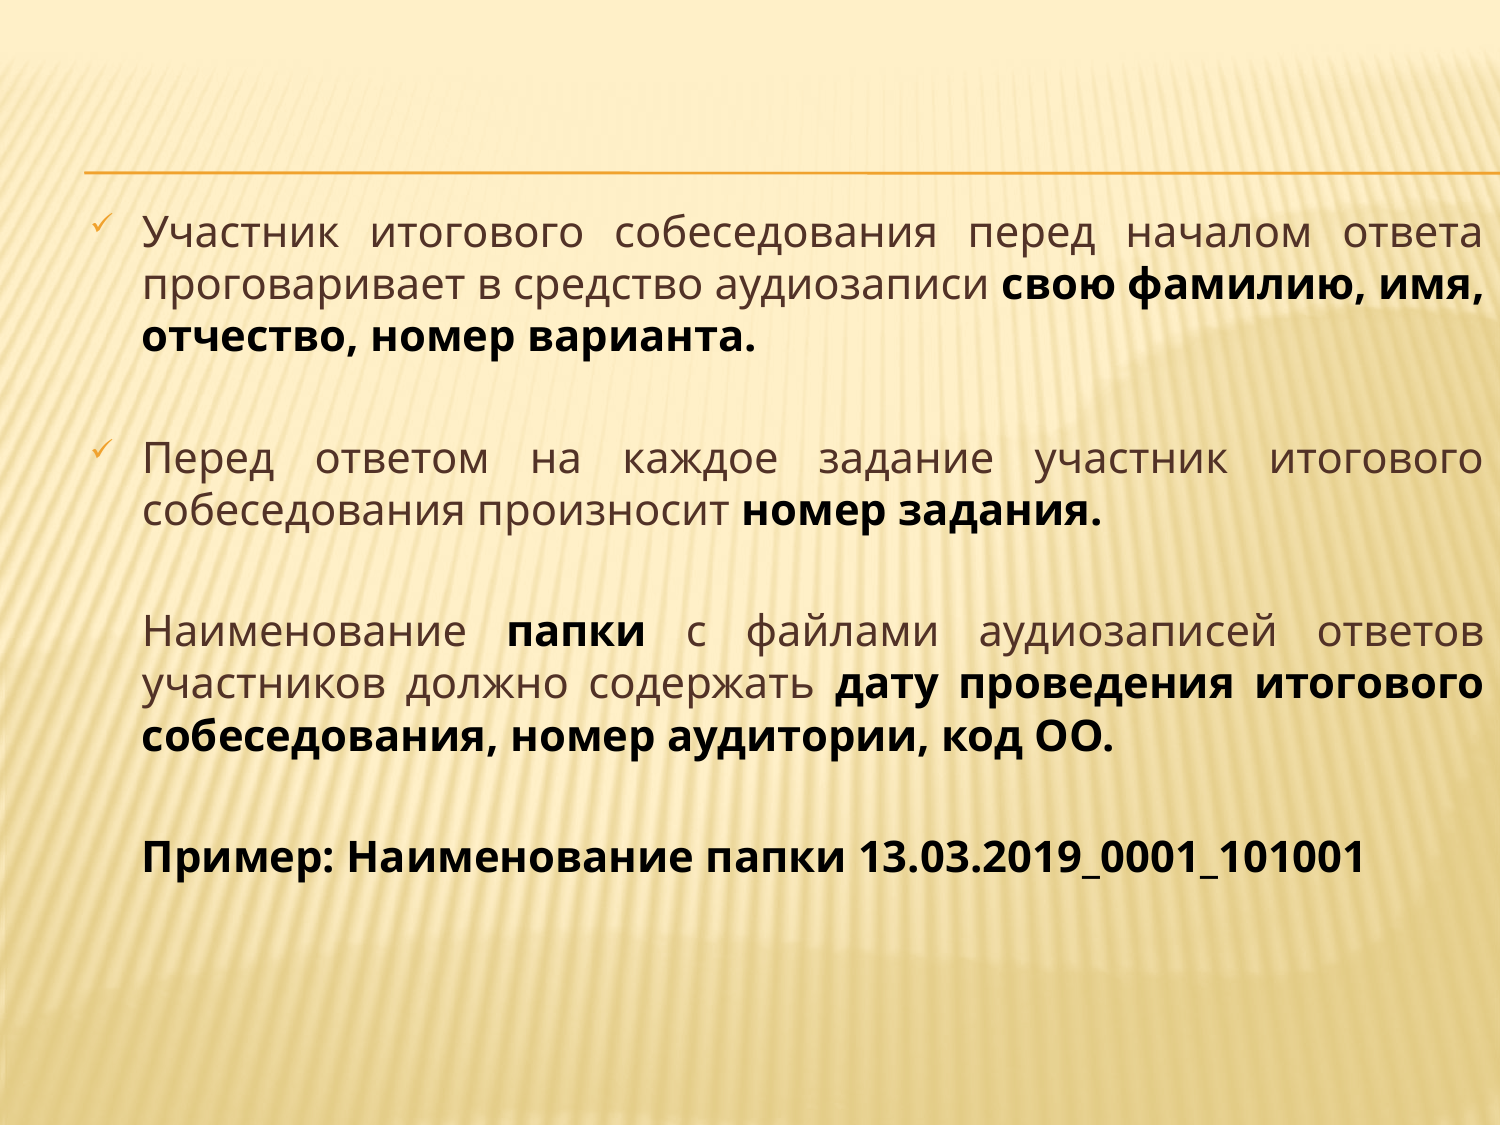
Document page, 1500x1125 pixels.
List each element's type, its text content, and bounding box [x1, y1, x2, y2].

list Участник итогового собеседования перед началом ответа проговаривает в средство аудиозаписи свою фамилию, имя, отчество, номер варианта. Перед ответом на каждое задание участник итогового собеседования произносит номер задания. Наименование папки с файлами аудиозаписей ответов участников должно содержать дату проведения итогового собеседования, номер аудитории, код ОО. Пример: Наименование папки 13.03.2019_0001_101001 [75, 196, 1500, 1125]
